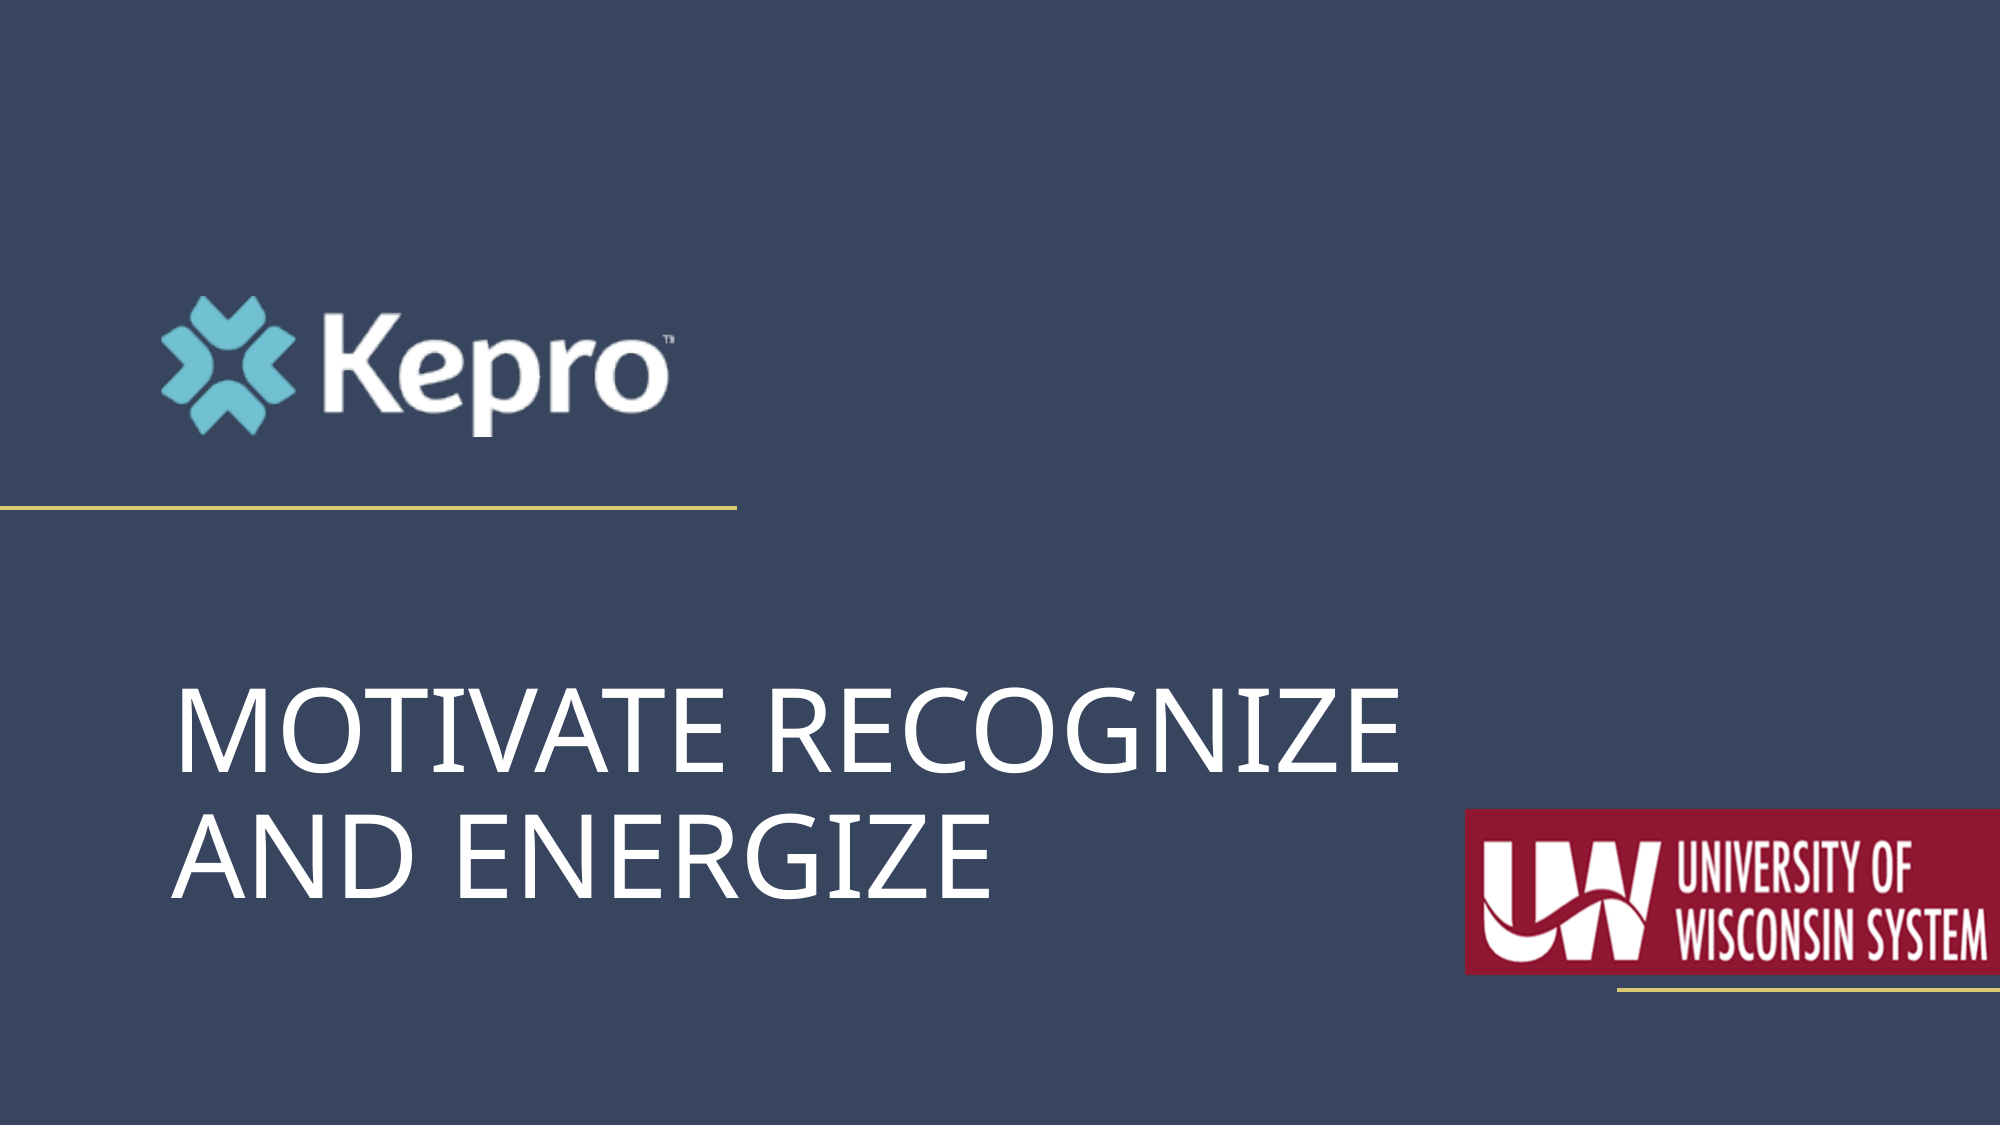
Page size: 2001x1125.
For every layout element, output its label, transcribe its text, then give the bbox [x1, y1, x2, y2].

picture [1465, 809, 2000, 975]
title Motivate Recognize and Energize [155, 539, 1457, 932]
